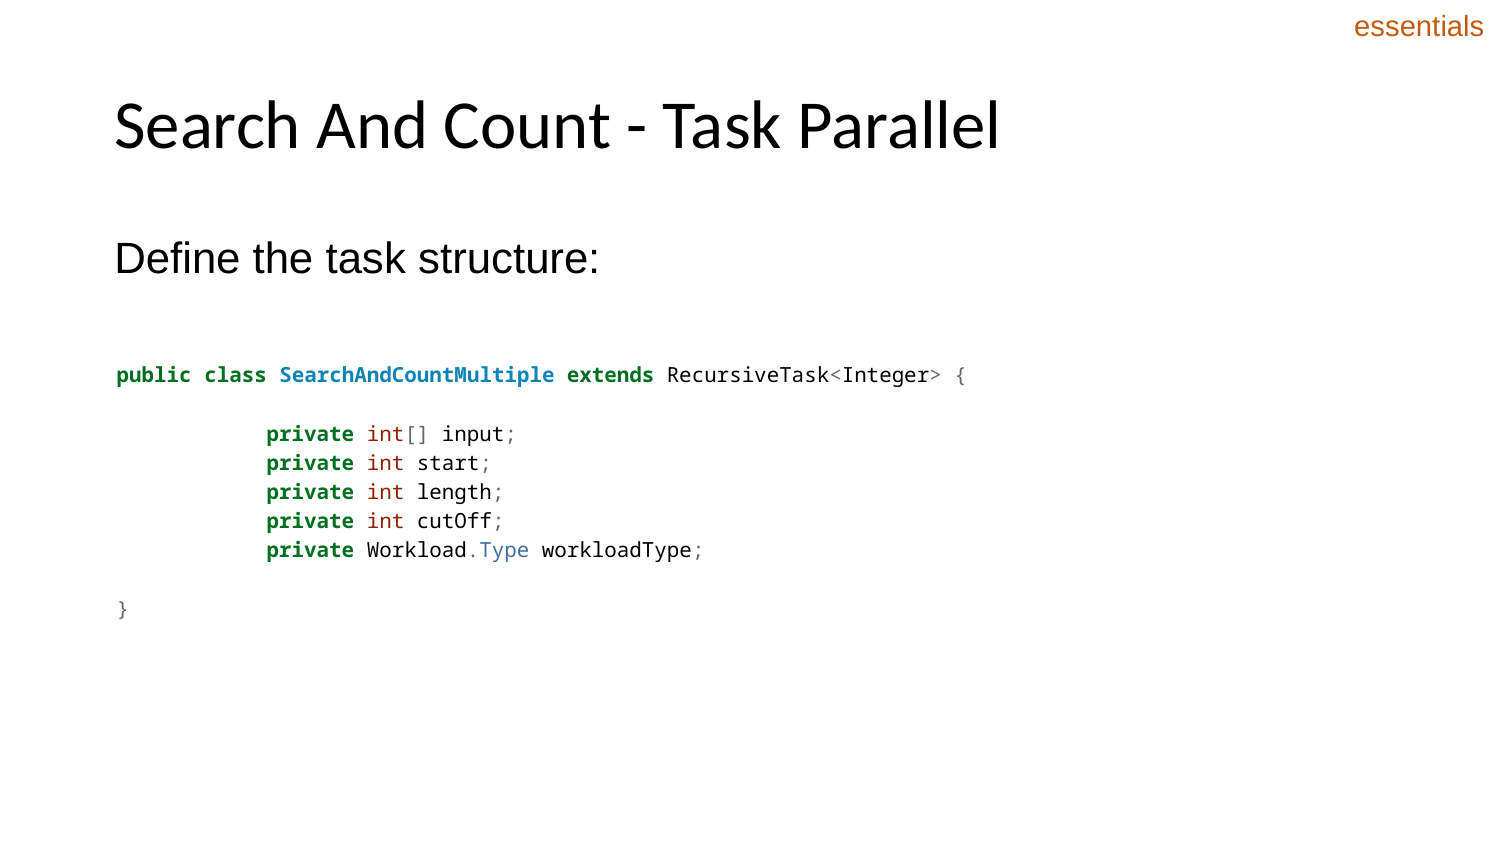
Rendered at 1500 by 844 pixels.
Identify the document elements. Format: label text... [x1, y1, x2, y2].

text_box essentials [1339, 0, 1500, 50]
list Define the task structure: [103, 224, 1397, 369]
title Search And Count - Task Parallel [103, 44, 1397, 208]
text_box public class SearchAndCountMultiple extends RecursiveTask<Integer> { private int[] input; private int start; private int length; private int cutOff; private Workload.Type workloadType; } [101, 259, 1287, 752]
